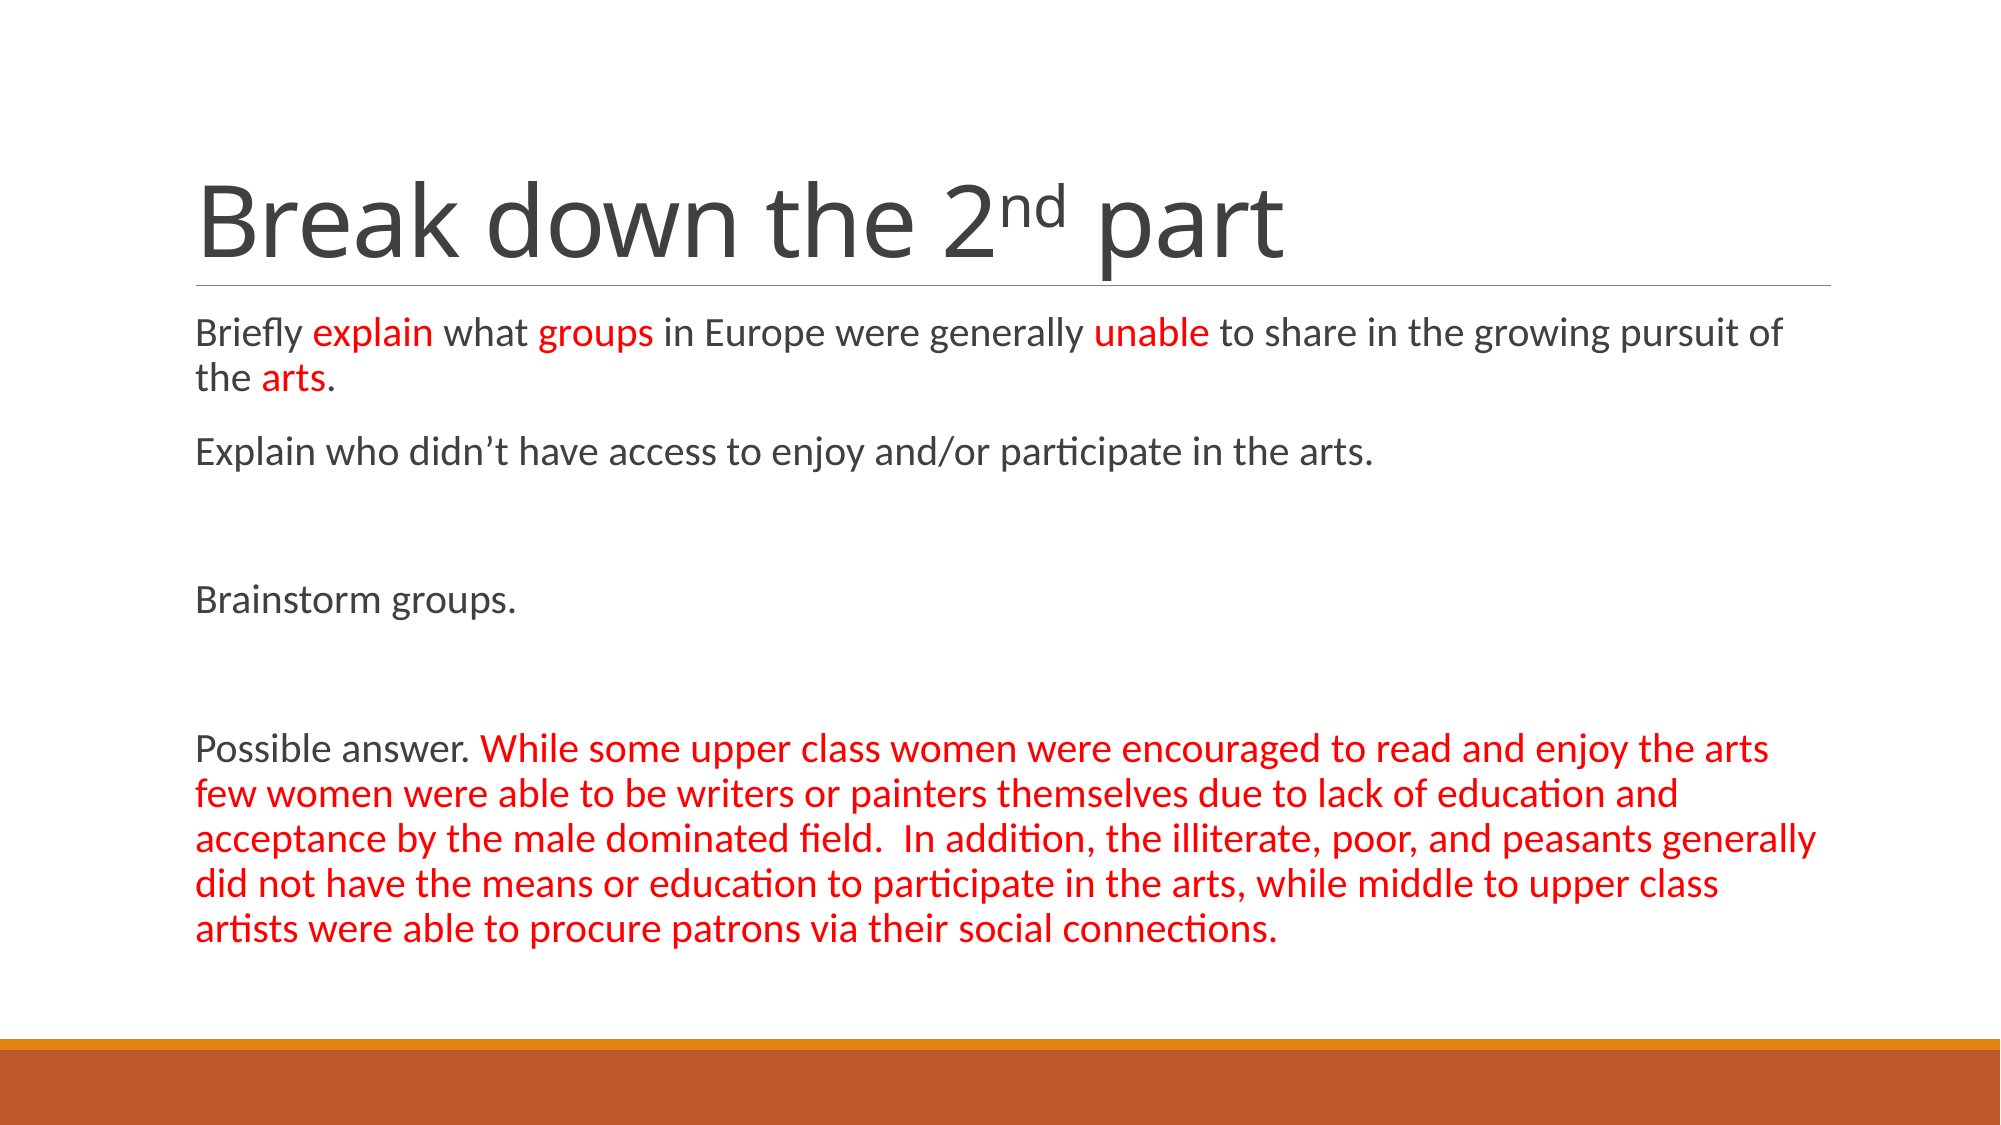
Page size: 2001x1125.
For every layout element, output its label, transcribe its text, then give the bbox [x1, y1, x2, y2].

list Briefly explain what groups in Europe were generally unable to share in the growing pursuit of the arts. Explain who didn’t have access to enjoy and/or participate in the arts. Brainstorm groups. Possible answer. While some upper class women were encouraged to read and enjoy the arts few women were able to be writers or painters themselves due to lack of education and acceptance by the male dominated field. In addition, the illiterate, poor, and peasants generally did not have the means or education to participate in the arts, while middle to upper class artists were able to procure patrons via their social connections. [180, 302, 1830, 963]
title Break down the 2nd part [180, 47, 1830, 285]
